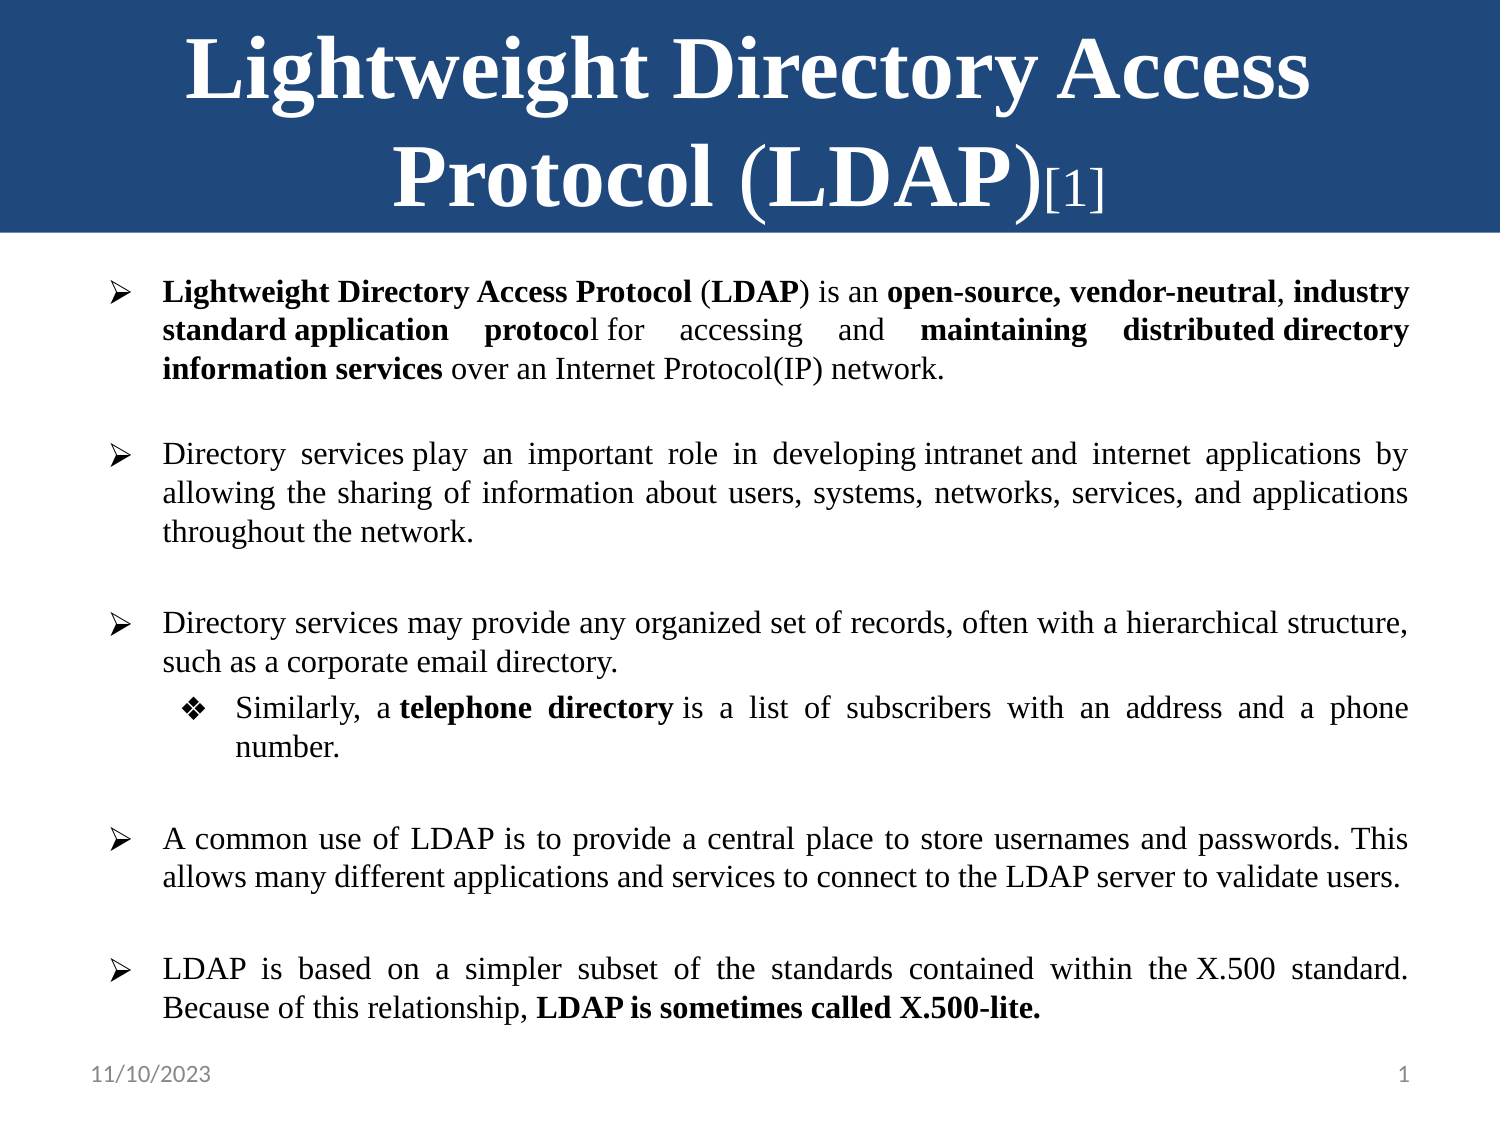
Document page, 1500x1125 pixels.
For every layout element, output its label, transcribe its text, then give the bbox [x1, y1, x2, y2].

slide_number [75, 1042, 425, 1103]
slide_number 1 [1074, 1042, 1425, 1103]
list Lightweight Directory Access Protocol (LDAP) is an open-source, vendor-neutral, industry standard application protocol for accessing and maintaining distributed directory information services over an Internet Protocol(IP) network. Directory services play an important role in developing intranet and internet applications by allowing the sharing of information about users, systems, networks, services, and applications throughout the network. Directory services may provide any organized set of records, often with a hierarchical structure, such as a corporate email directory. Similarly, a telephone directory is a list of subscribers with an address and a phone number. A common use of LDAP is to provide a central place to store usernames and passwords. This allows many different applications and services to connect to the LDAP server to validate users. LDAP is based on a simpler subset of the standards contained within the X.500 standard. Because of this relationship, LDAP is sometimes called X.500-lite. [75, 262, 1425, 1052]
title Lightweight Directory Access Protocol (LDAP)[1] [0, 0, 1500, 233]
